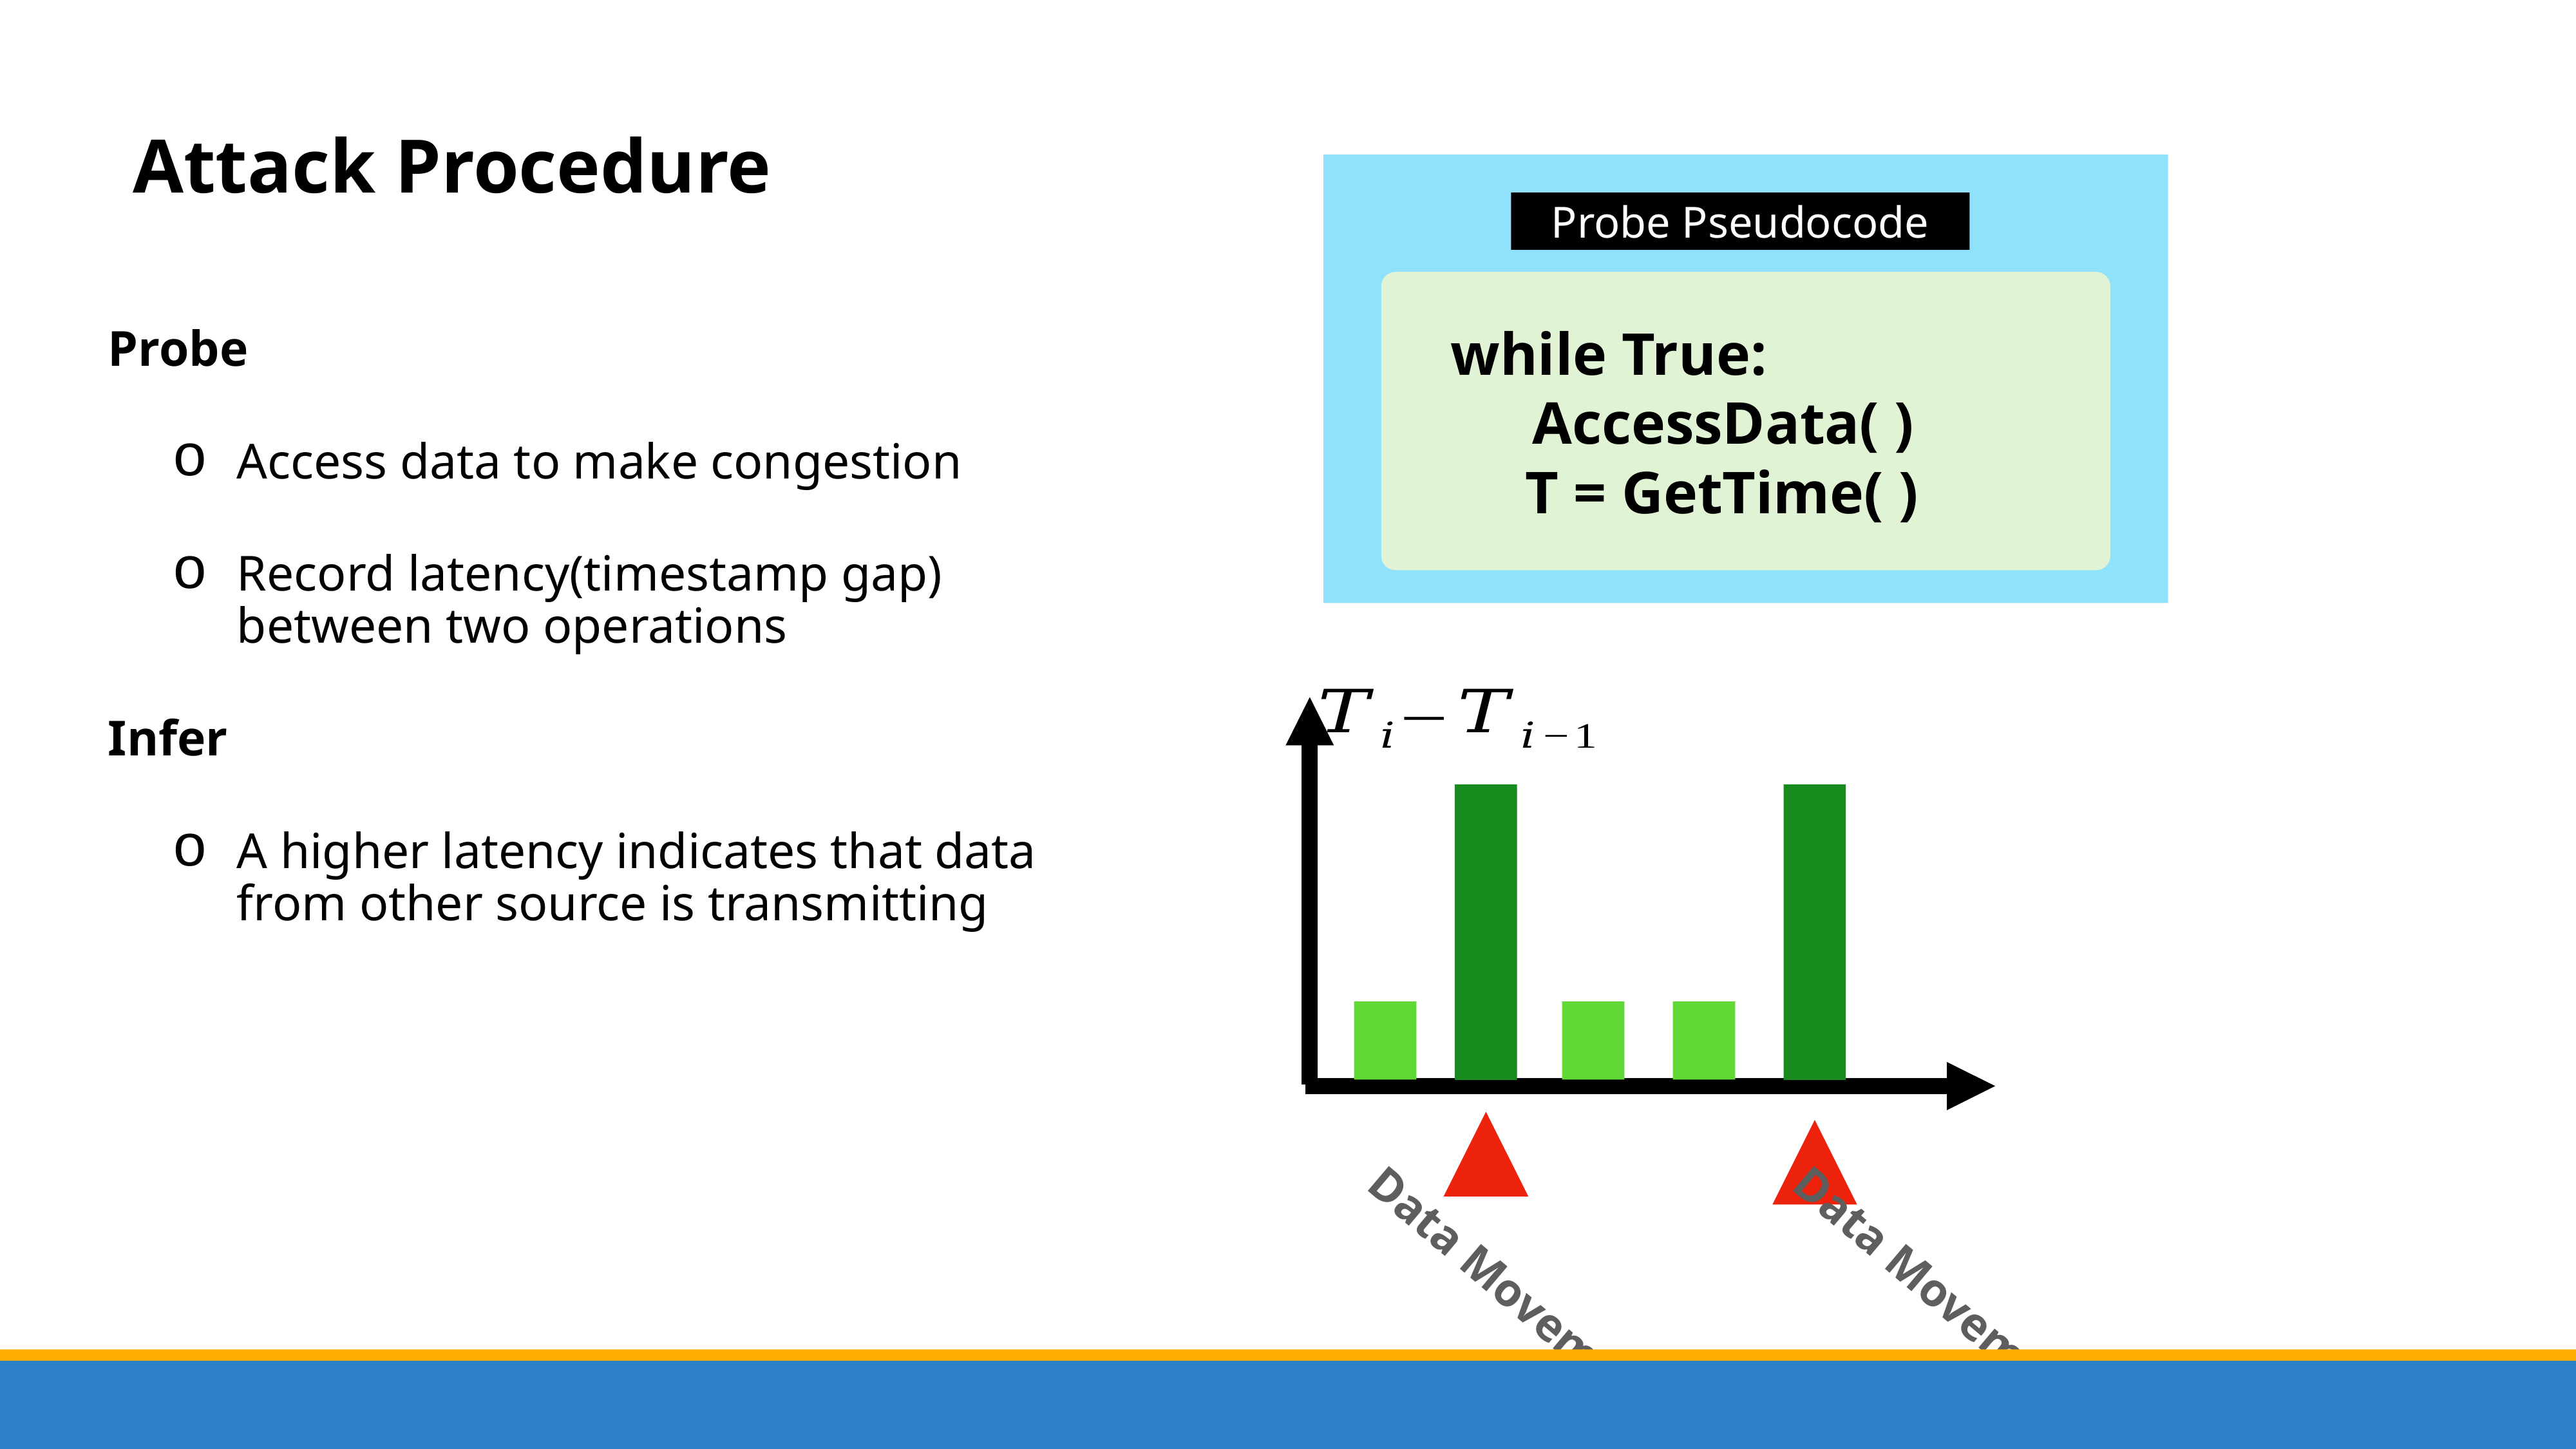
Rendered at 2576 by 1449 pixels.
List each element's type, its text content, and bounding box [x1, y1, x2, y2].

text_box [0, 1349, 2576, 1449]
title Attack Procedure [127, 113, 2449, 266]
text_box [1238, 431, 2154, 1346]
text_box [1323, 154, 2168, 603]
text_box Probe Access data to make congestion Record latency(timestamp gap) between two operations Infer A higher latency indicates that data from other source is transmitting [102, 319, 1109, 1209]
